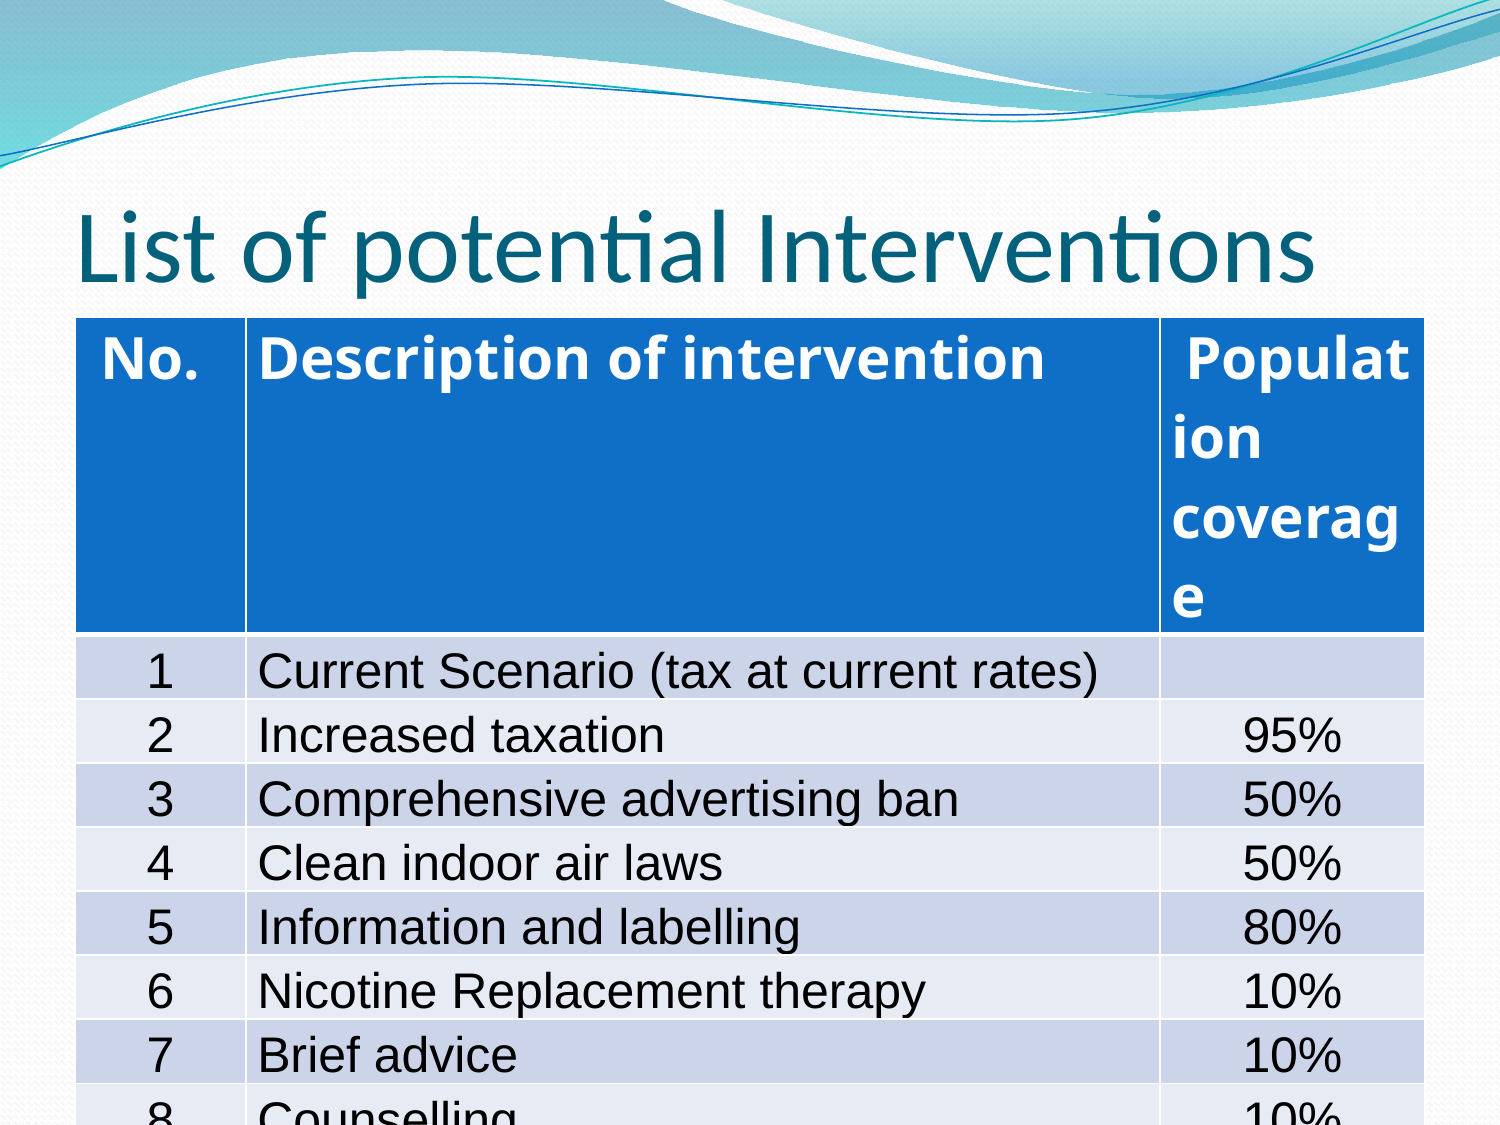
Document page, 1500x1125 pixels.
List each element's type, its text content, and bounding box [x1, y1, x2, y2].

table_cell Brief advice [247, 1020, 1159, 1083]
table_cell 50% [1161, 828, 1424, 890]
table_cell 95% [1161, 700, 1424, 762]
table_cell 6 [76, 956, 245, 1018]
title List of potential Interventions [75, 115, 1425, 303]
table_cell 50% [1161, 764, 1424, 826]
table_cell 80% [1161, 892, 1424, 954]
table_cell 2 [76, 700, 245, 762]
table_cell Counselling [247, 1084, 1159, 1125]
table_header Population coverage [1161, 318, 1424, 632]
table_cell Clean indoor air laws [247, 828, 1159, 890]
table_header Description of intervention [247, 318, 1159, 632]
table_cell 10% [1161, 956, 1424, 1018]
table_cell 10% [1161, 1084, 1424, 1125]
table_cell 10% [1161, 1020, 1424, 1083]
table_cell 3 [76, 764, 245, 826]
table_header No. [76, 318, 245, 632]
table_cell 8 [76, 1084, 245, 1125]
table_cell [1161, 637, 1424, 698]
table_cell 7 [76, 1020, 245, 1083]
table_cell Current Scenario (tax at current rates) [247, 637, 1159, 698]
table_cell 1 [76, 637, 245, 698]
table_cell 4 [76, 828, 245, 890]
table_cell Comprehensive advertising ban [247, 764, 1159, 826]
table_cell Nicotine Replacement therapy [247, 956, 1159, 1018]
table_cell 5 [76, 892, 245, 954]
table_cell Increased taxation [247, 700, 1159, 762]
table_cell Information and labelling [247, 892, 1159, 954]
